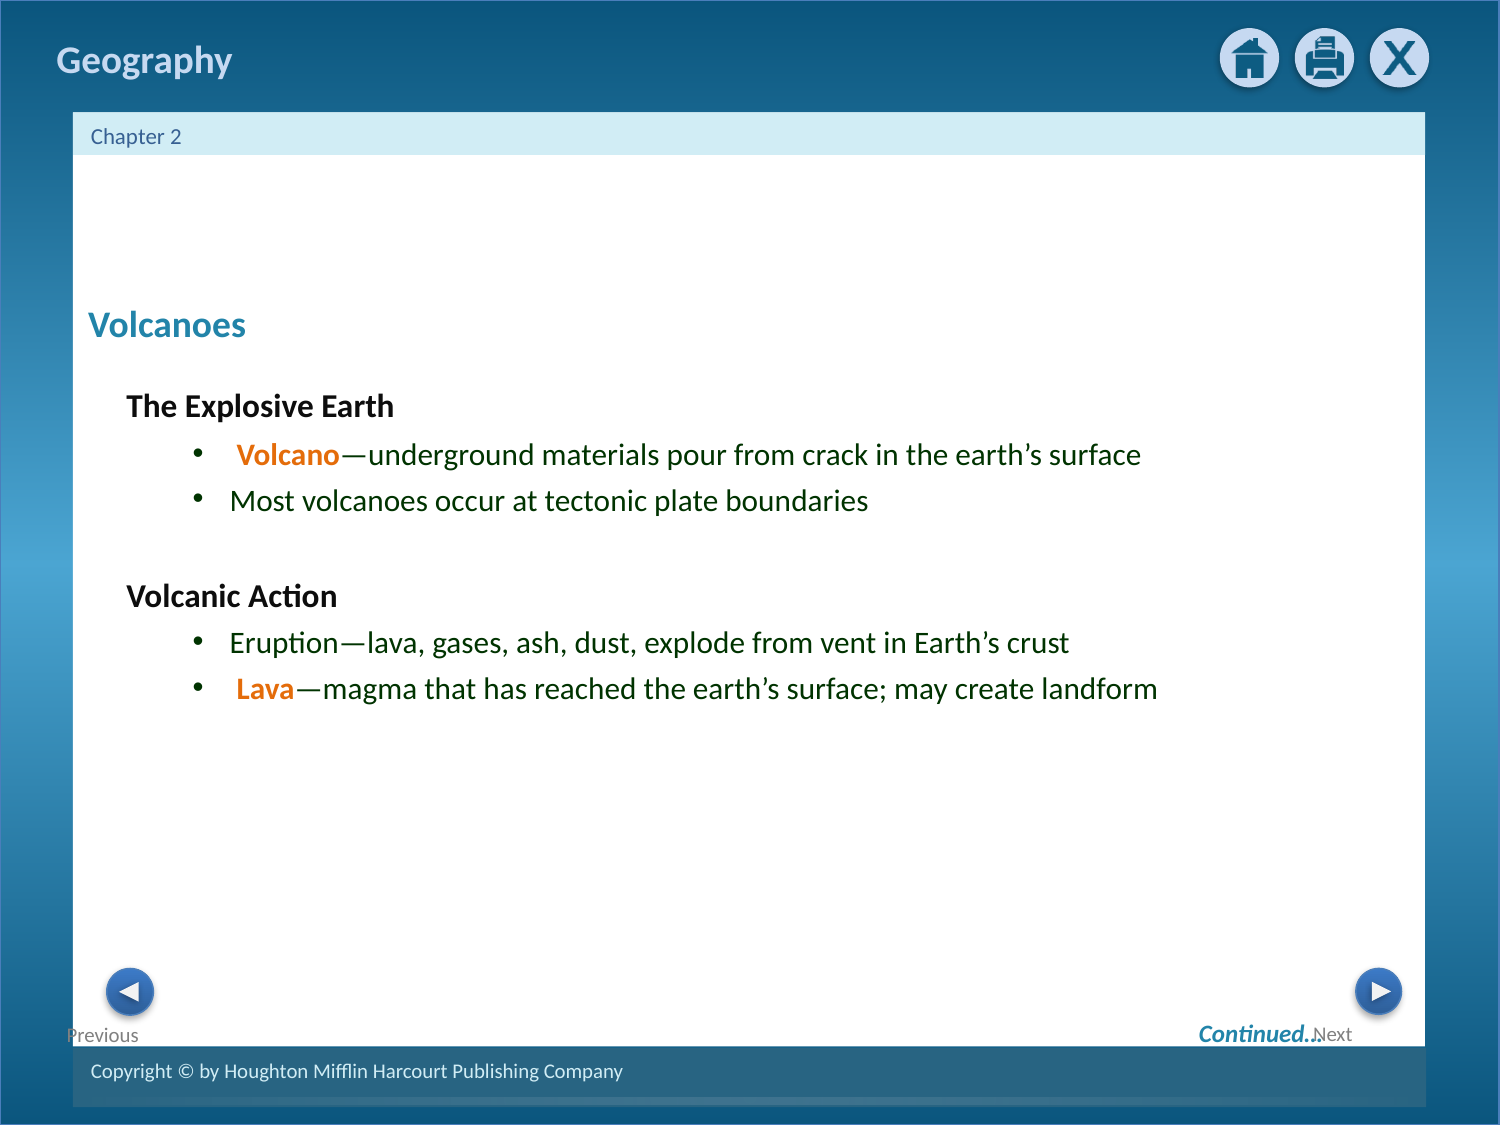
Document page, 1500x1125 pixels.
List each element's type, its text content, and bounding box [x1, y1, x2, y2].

picture [1382, 41, 1417, 75]
picture [1305, 36, 1344, 79]
picture [1231, 38, 1268, 78]
text_box The Explosive Earth Volcano—underground materials pour from crack in the earth’s surface Most volcanoes occur at tectonic plate boundaries [111, 368, 1251, 525]
text_box Continued… [1149, 1010, 1338, 1071]
text_box Volcanoes [73, 292, 1424, 352]
text_box Volcanic Action Eruption—lava, gases, ash, dust, explode from vent in Earth’s crust Lava—magma that has reached the earth’s surface; may create landform [111, 567, 1251, 758]
